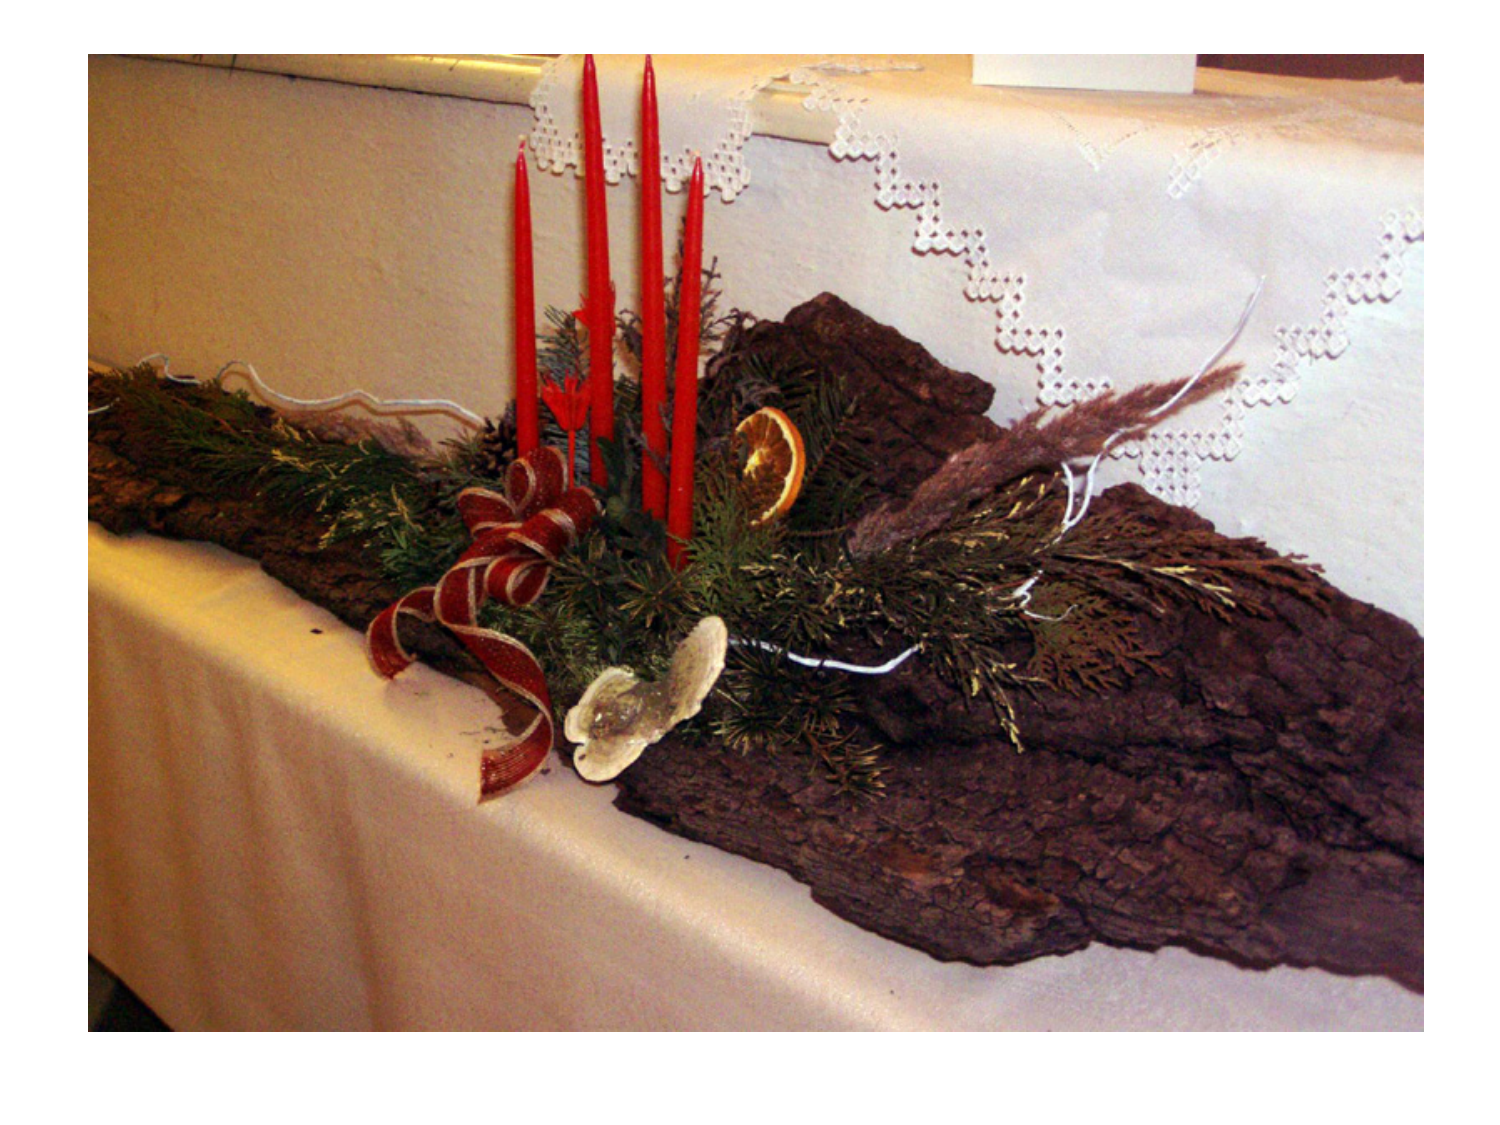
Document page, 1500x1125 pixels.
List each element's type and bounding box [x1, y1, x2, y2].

picture [88, 54, 1424, 1032]
